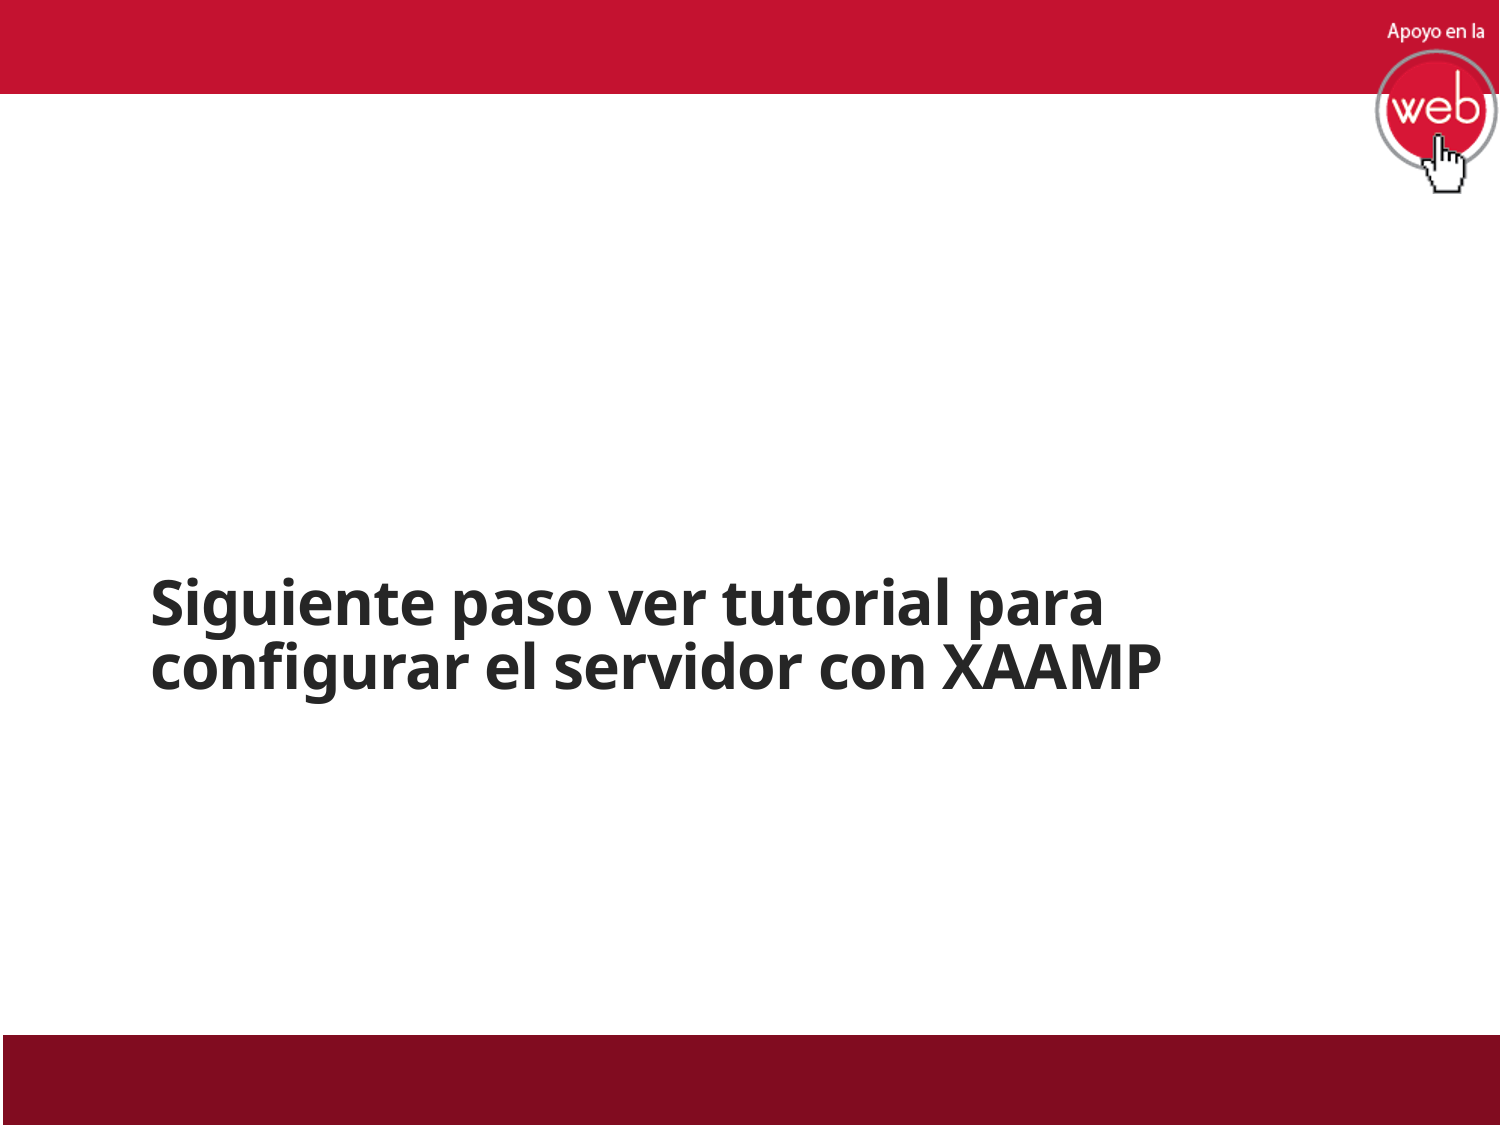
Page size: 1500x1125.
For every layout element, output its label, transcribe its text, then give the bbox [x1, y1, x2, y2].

picture [0, 0, 1500, 1125]
title Siguiente paso ver tutorial para configurar el servidor con XAAMP [135, 124, 1373, 710]
